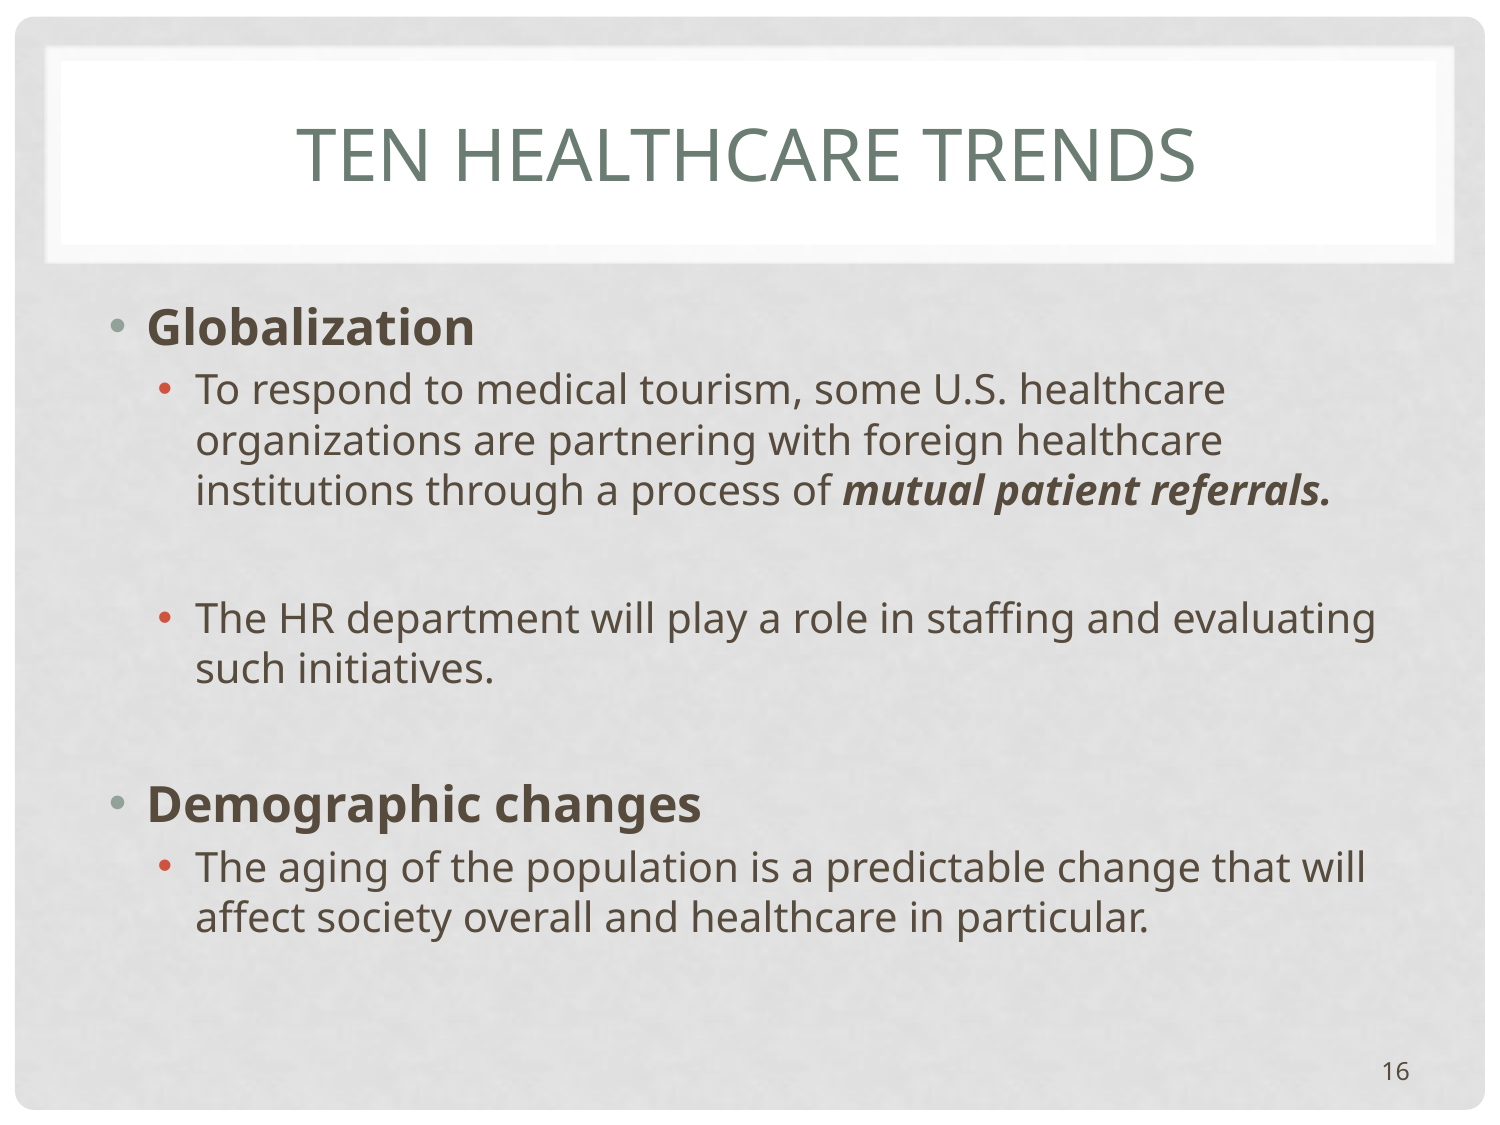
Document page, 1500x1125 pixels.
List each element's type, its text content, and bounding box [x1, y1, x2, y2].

list Globalization To respond to medical tourism, some U.S. healthcare organizations are partnering with foreign healthcare institutions through a process of mutual patient referrals. The HR department will play a role in staffing and evaluating such initiatives. Demographic changes The aging of the population is a predictable change that will affect society overall and healthcare in particular. [75, 287, 1425, 1075]
slide_number 16 [1074, 1042, 1425, 1103]
title Ten healthcare trends [69, 66, 1425, 238]
